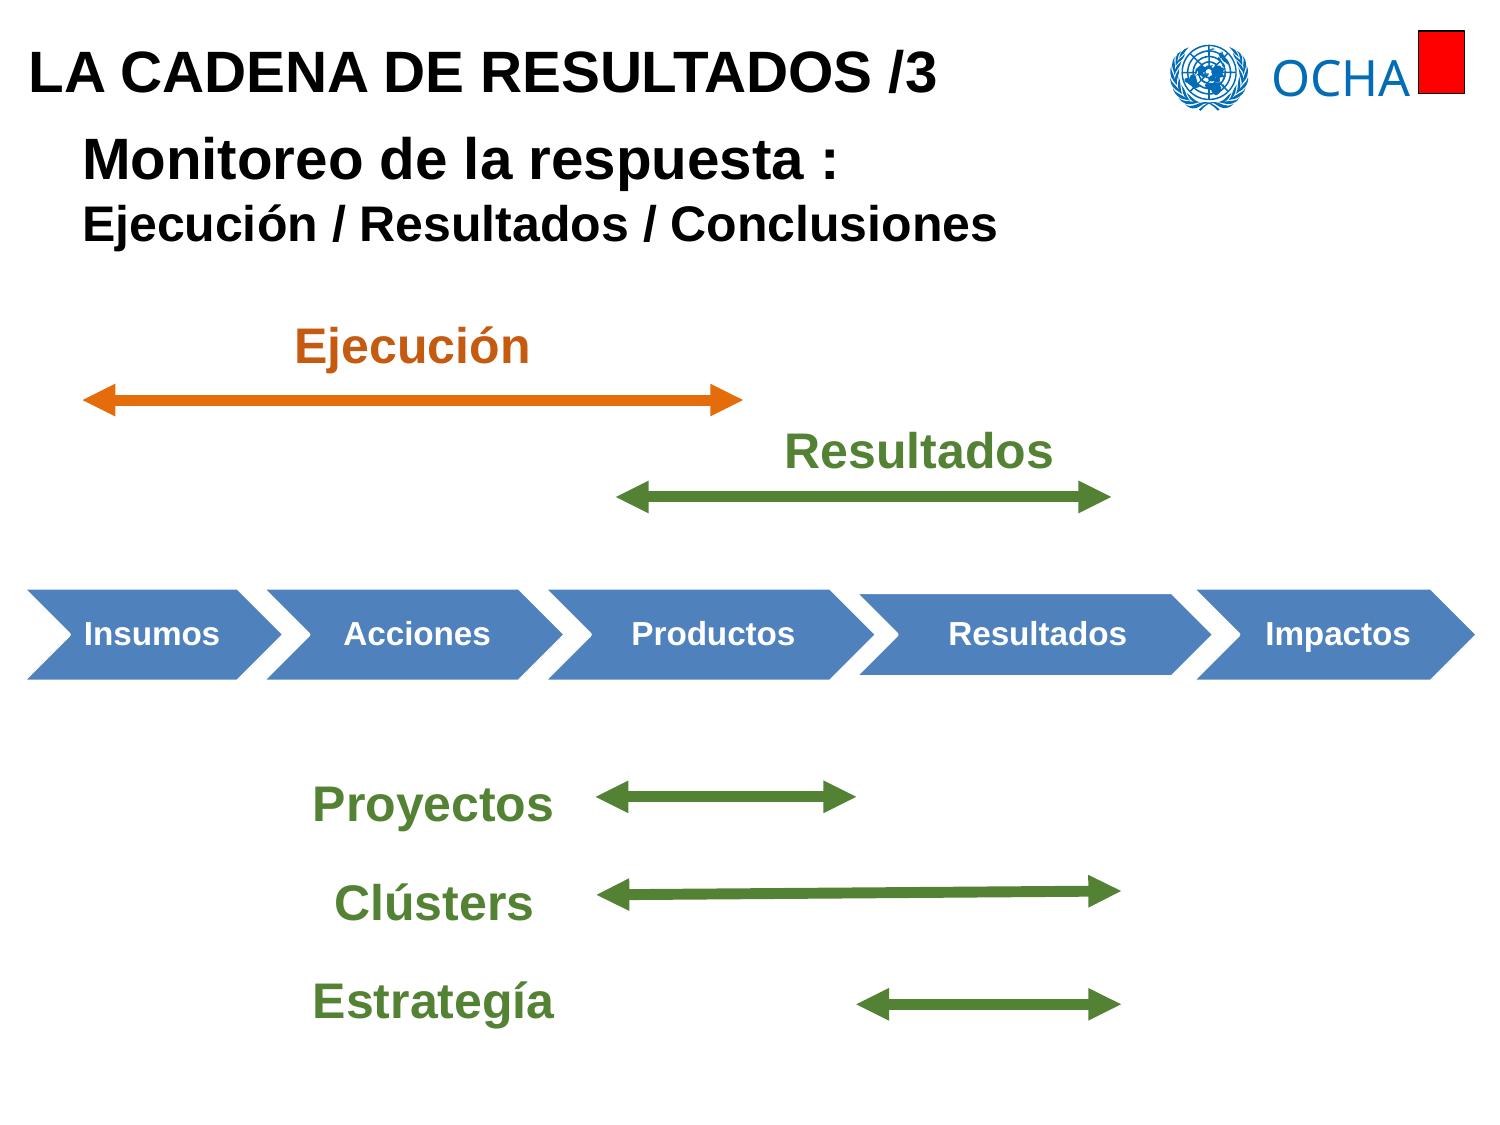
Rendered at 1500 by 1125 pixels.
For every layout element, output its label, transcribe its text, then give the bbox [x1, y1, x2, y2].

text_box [596, 890, 1122, 896]
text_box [20, 528, 1480, 742]
text_box Clústers [90, 850, 779, 938]
text_box Proyectos [89, 752, 778, 840]
title Monitoreo de la respuesta : Ejecución / Resultados / Conclusiones [67, 114, 1464, 271]
list Ejecución [209, 293, 617, 376]
text_box [1418, 31, 1465, 94]
text_box LA CADENA DE RESULTADOS /3 [14, 26, 1365, 112]
text_box Estrategía [89, 949, 778, 1036]
text_box Resultados [757, 398, 1081, 486]
